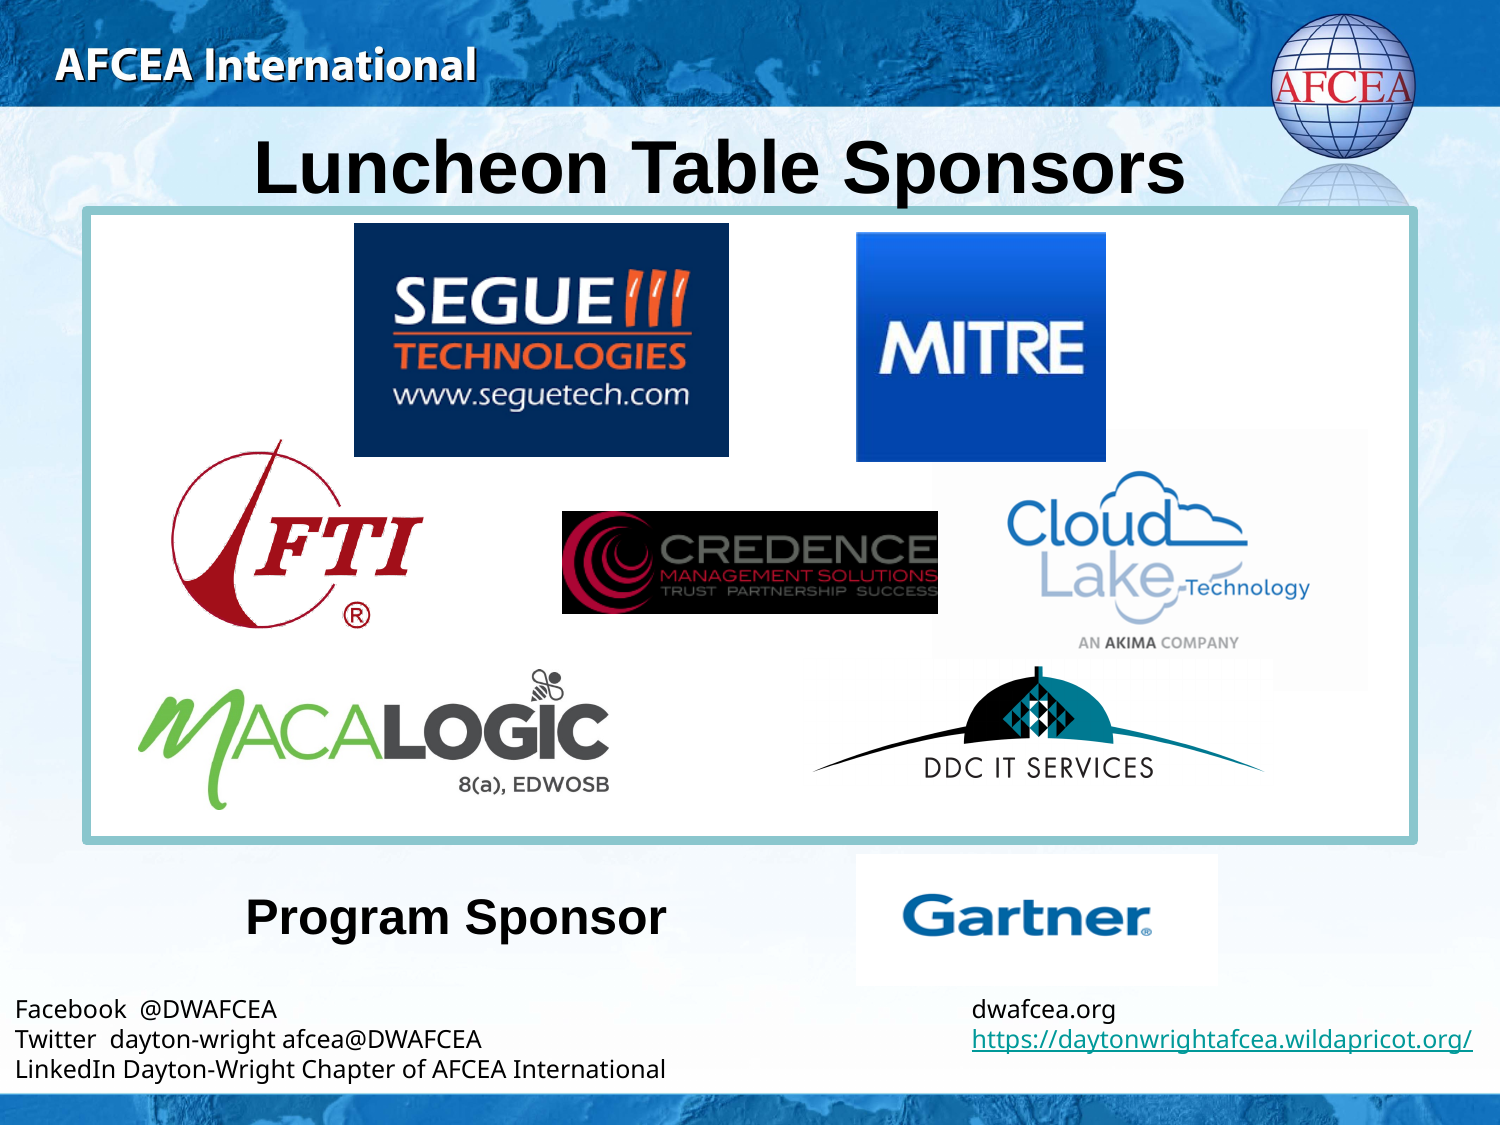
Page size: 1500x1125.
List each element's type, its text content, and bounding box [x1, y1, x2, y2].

title Luncheon Table Sponsors [0, 116, 1463, 211]
text_box [86, 211, 1414, 841]
picture [157, 223, 729, 642]
picture [0, 0, 1500, 987]
text_box Program Sponsor [230, 877, 697, 952]
picture [562, 232, 1368, 786]
picture [138, 668, 609, 810]
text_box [0, 985, 1500, 1123]
